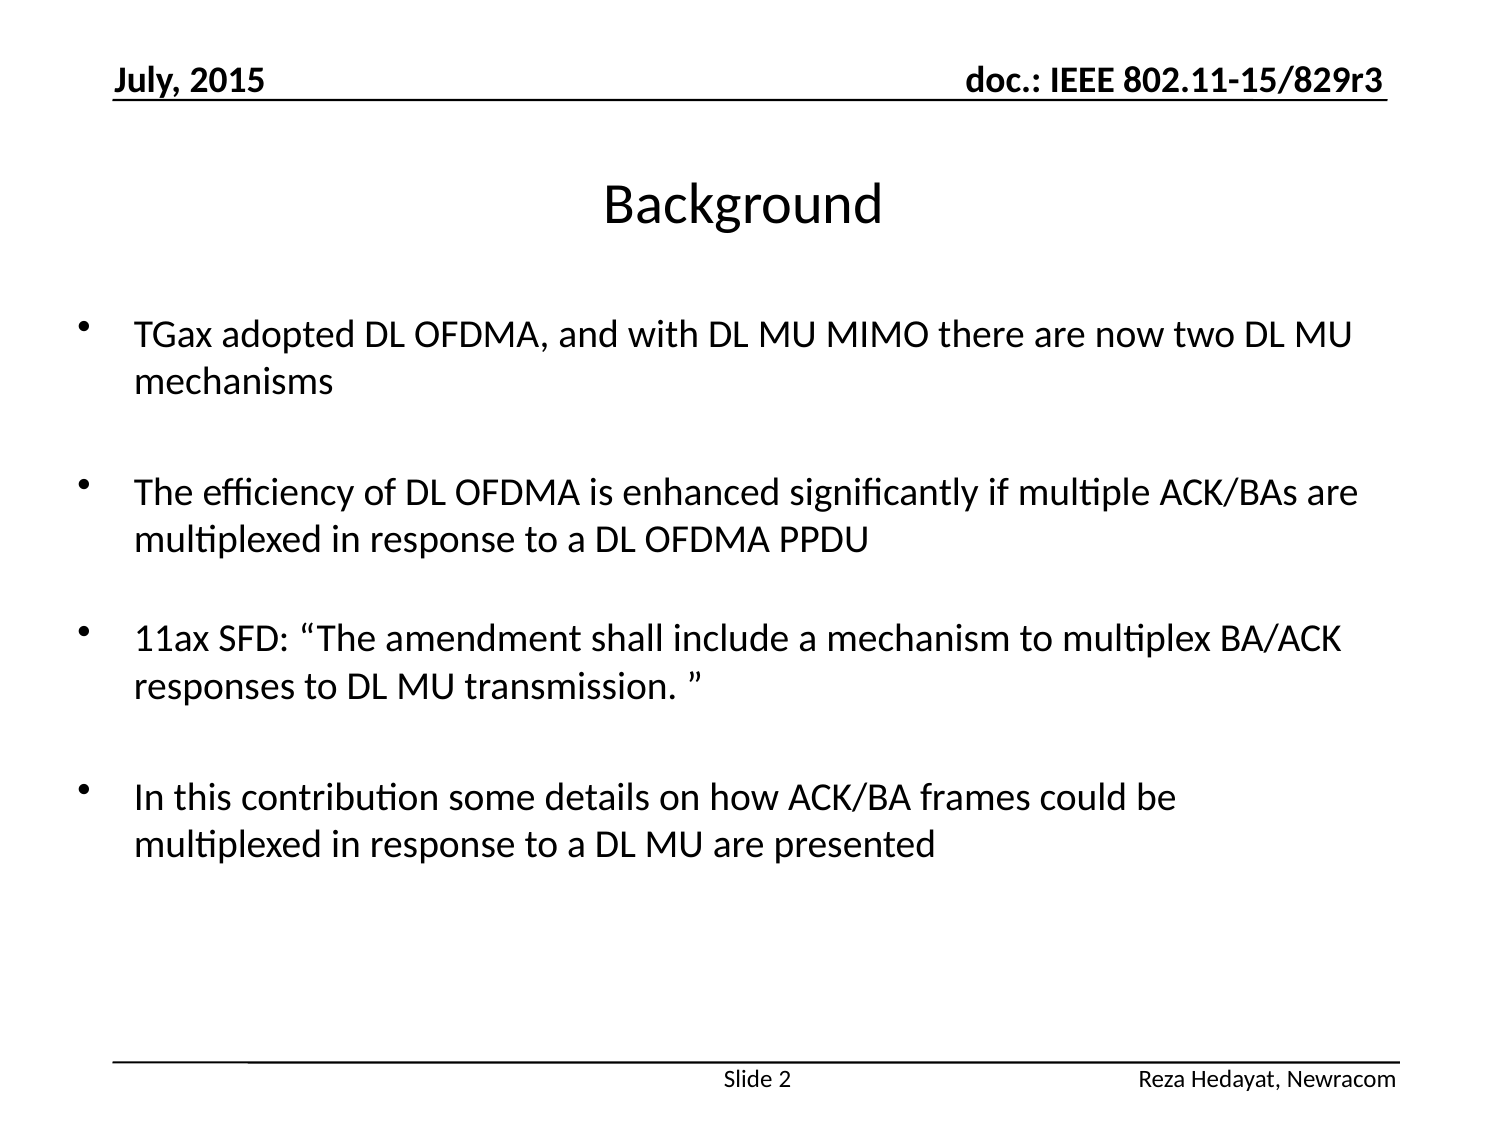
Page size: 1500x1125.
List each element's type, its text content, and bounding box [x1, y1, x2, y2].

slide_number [114, 0, 277, 101]
list TGax adopted DL OFDMA, and with DL MU MIMO there are now two DL MU mechanisms The efficiency of DL OFDMA is enhanced significantly if multiple ACK/BAs are multiplexed in response to a DL OFDMA PPDU 11ax SFD: “The amendment shall include a mechanism to multiplex BA/ACK responses to DL MU transmission. ” In this contribution some details on how ACK/BA frames could be multiplexed in response to a DL MU are presented [62, 299, 1388, 1051]
title Background [24, 112, 1463, 288]
slide_number Slide 2 [723, 1061, 792, 1093]
